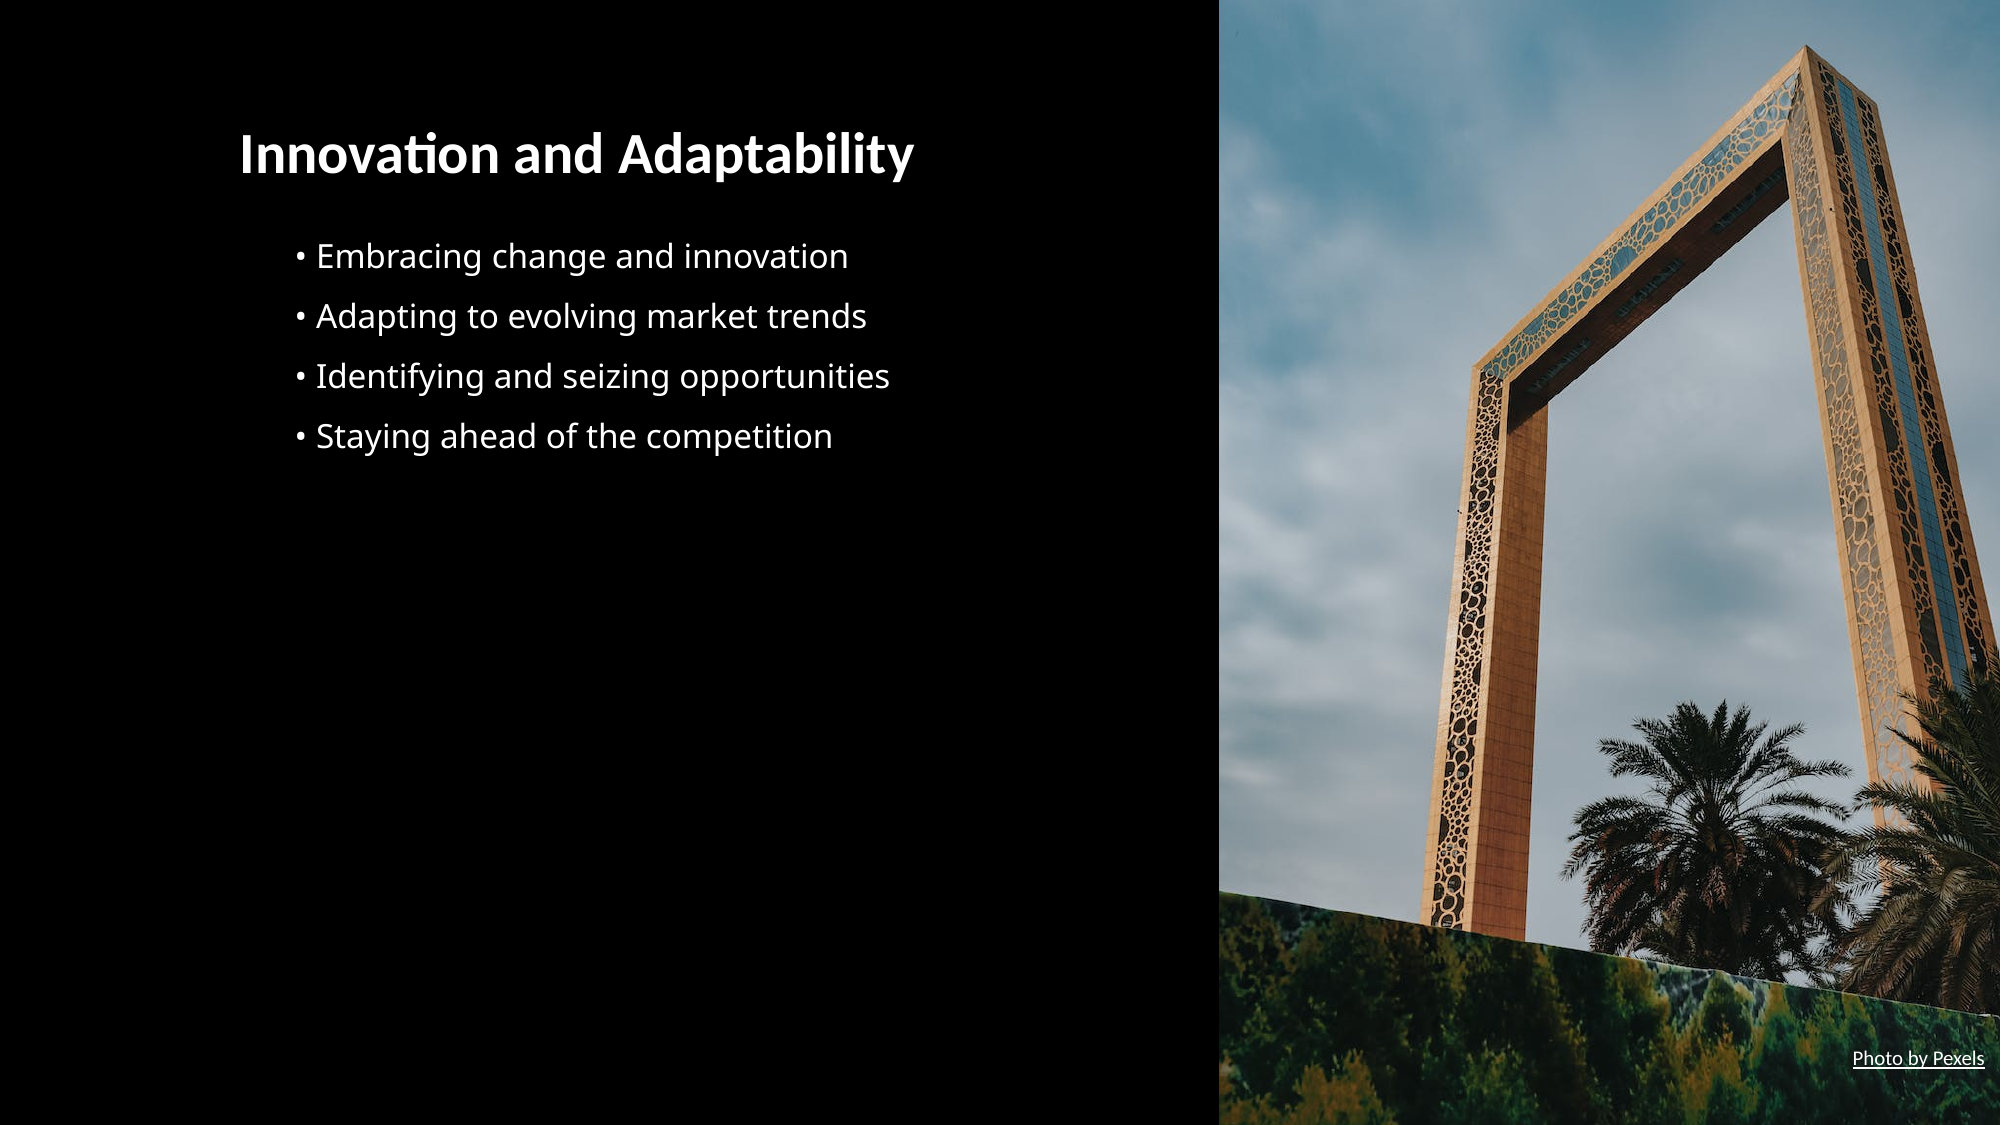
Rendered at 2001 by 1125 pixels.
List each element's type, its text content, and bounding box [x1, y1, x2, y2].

text_box • Adapting to evolving market trends [262, 277, 1013, 337]
text_box • Embracing change and innovation [262, 217, 1013, 277]
picture [1219, 0, 2000, 1125]
text_box Innovation and Adaptability [225, 112, 1219, 188]
text_box • Staying ahead of the competition [262, 397, 1013, 473]
text_box • Identifying and seizing opportunities [262, 337, 1013, 397]
